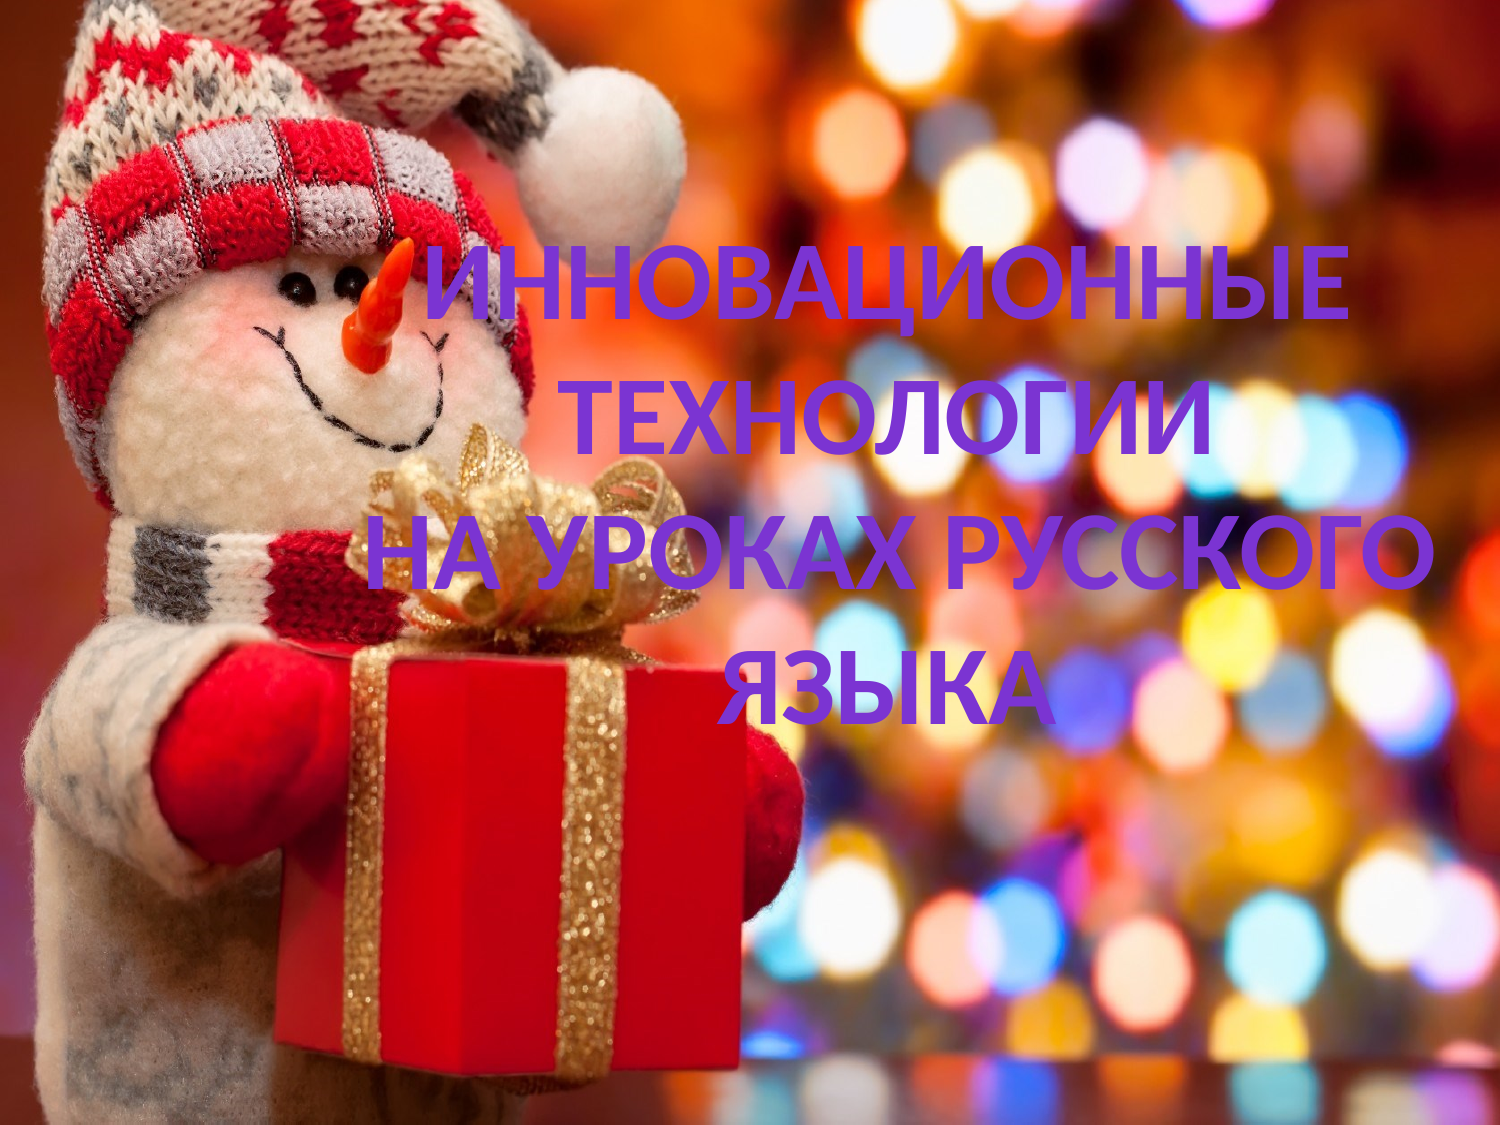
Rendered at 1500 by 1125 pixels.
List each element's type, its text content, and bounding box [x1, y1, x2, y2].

text_box Инновационные технологии на уроках русского языка [292, 199, 1482, 755]
picture [0, 0, 1500, 1125]
